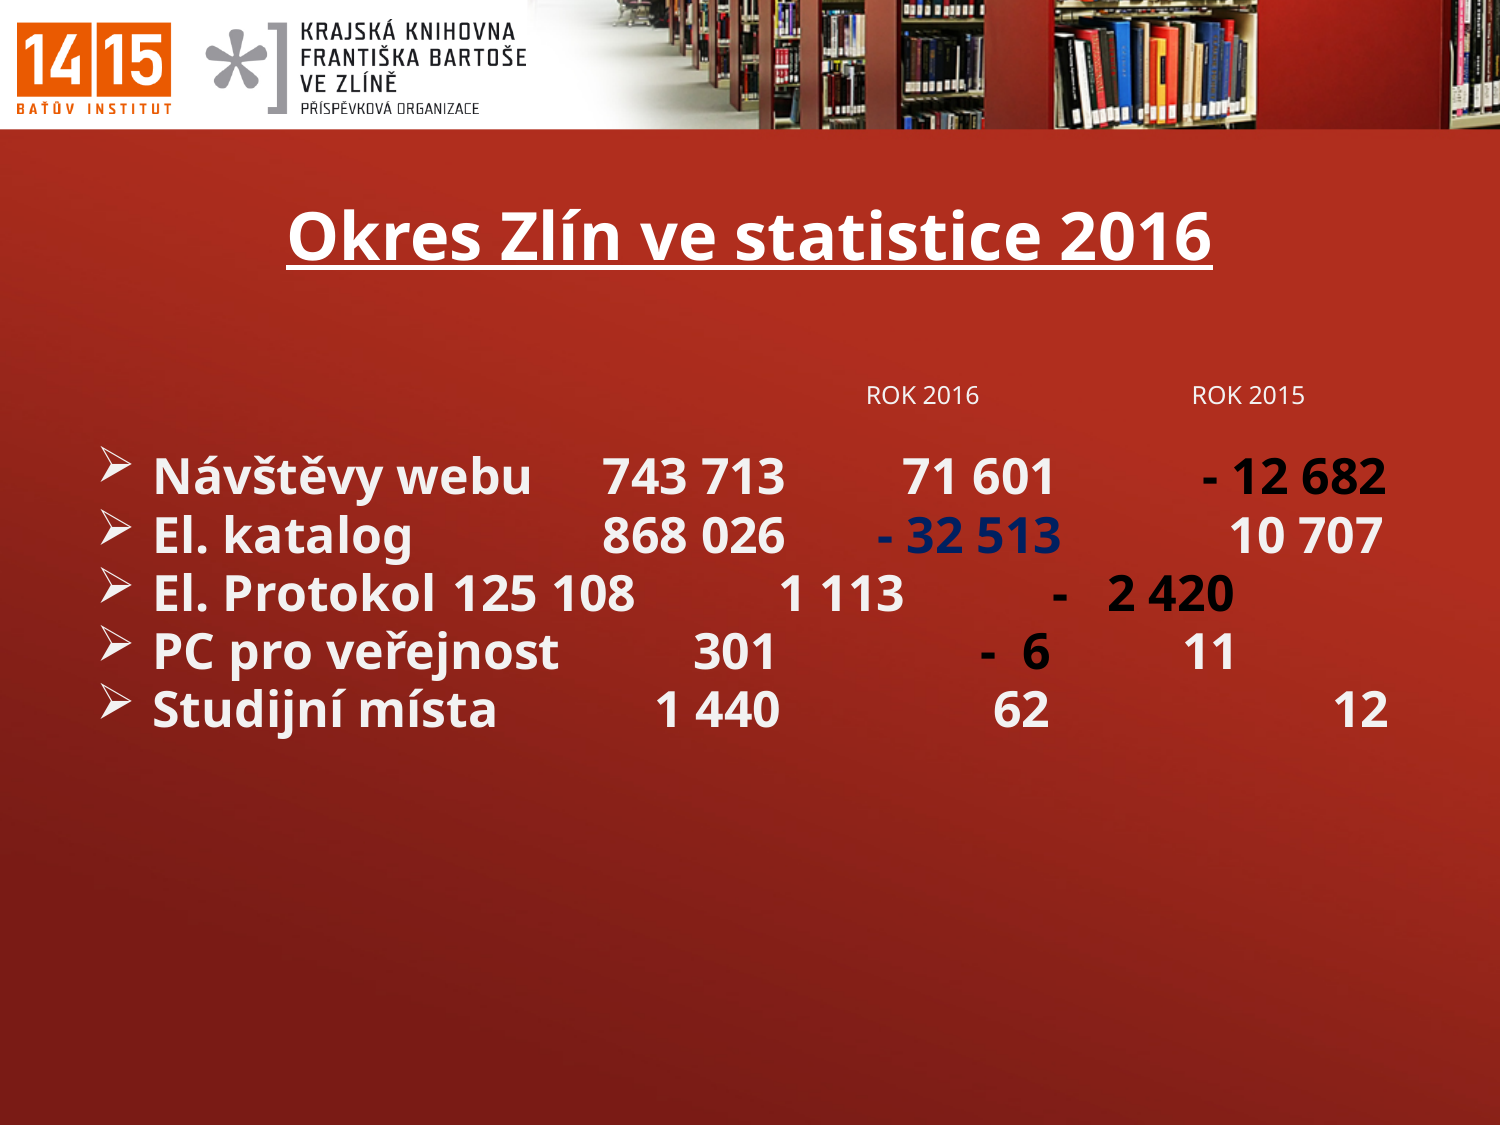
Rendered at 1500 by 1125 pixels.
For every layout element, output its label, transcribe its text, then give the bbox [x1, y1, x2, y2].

picture [0, 0, 1500, 1125]
list ROK 2016 ROK 2015 Návštěvy webu 743 713 71 601 - 12 682 El. katalog 868 026 - 32 513 10 707 El. Protokol 125 108 1 113 - 2 420 PC pro veřejnost 301 - 6 11 Studijní místa 1 440 62 12 [81, 302, 1419, 1047]
title Okres Zlín ve statistice 2016 [81, 174, 1419, 293]
